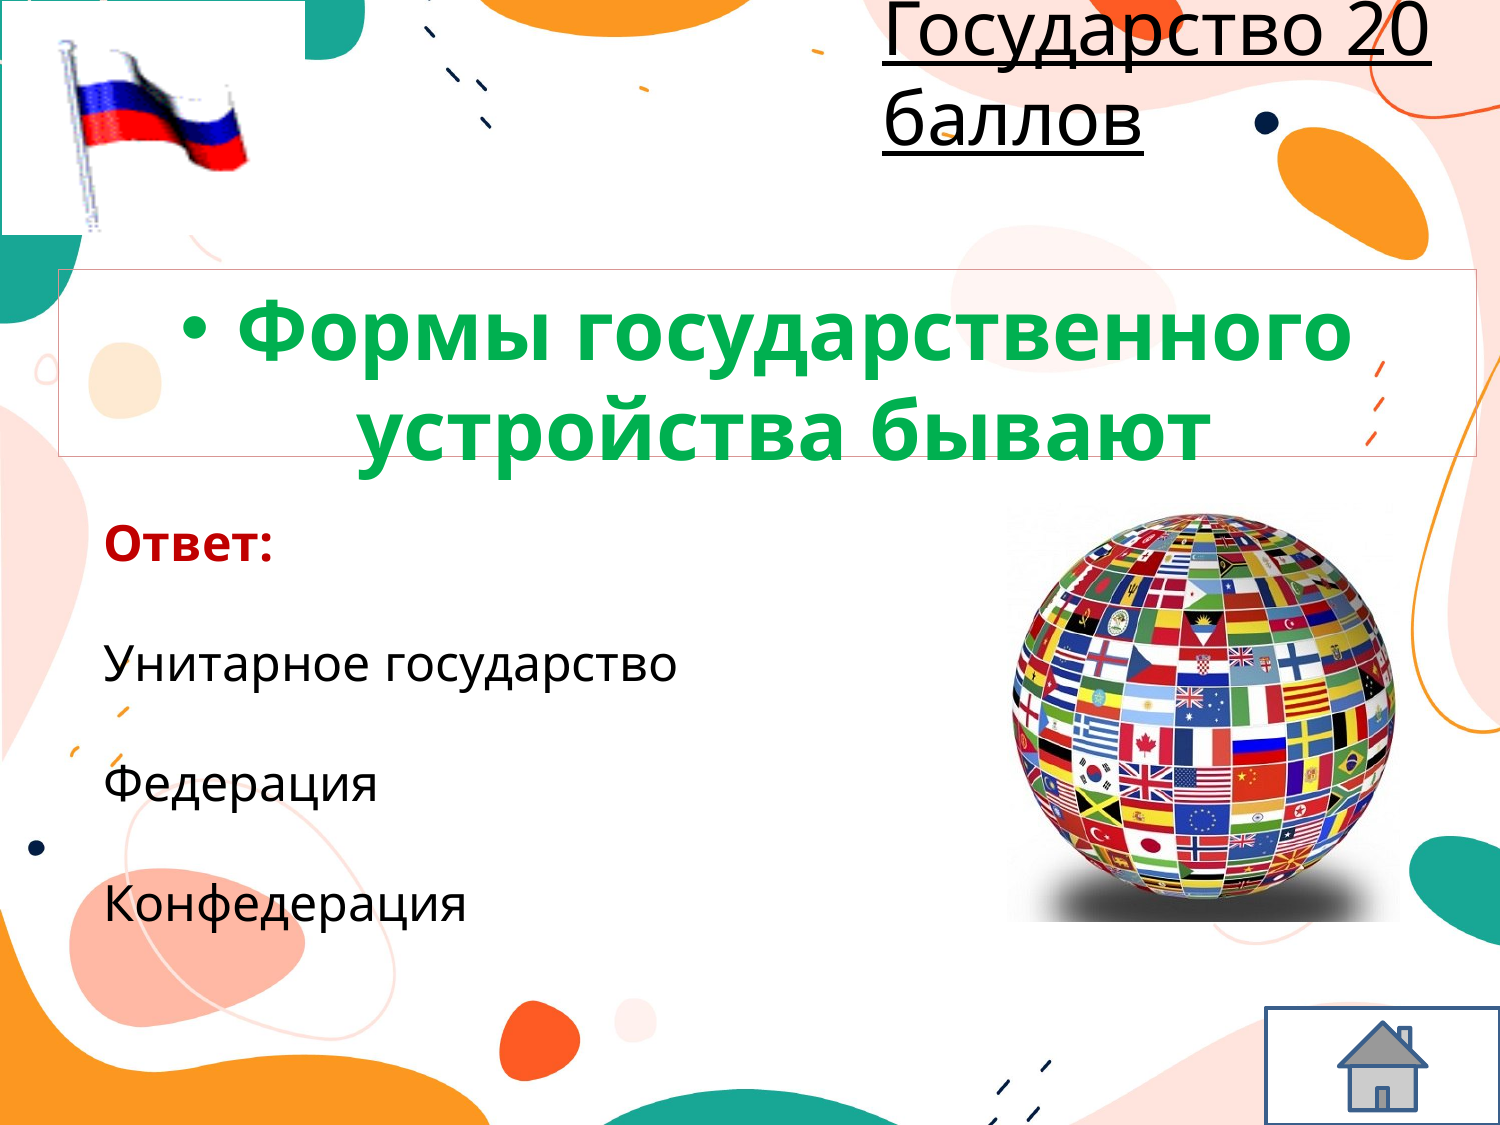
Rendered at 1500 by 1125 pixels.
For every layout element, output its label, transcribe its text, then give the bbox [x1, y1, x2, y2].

title Государство 20 баллов [867, 0, 1500, 141]
picture [0, 0, 1500, 1125]
text_box Ответ: Унитарное государство Федерация Конфедерация [88, 503, 825, 1119]
list Формы государственного устройства бывают [58, 269, 1477, 457]
text_box [1264, 1006, 1500, 1125]
